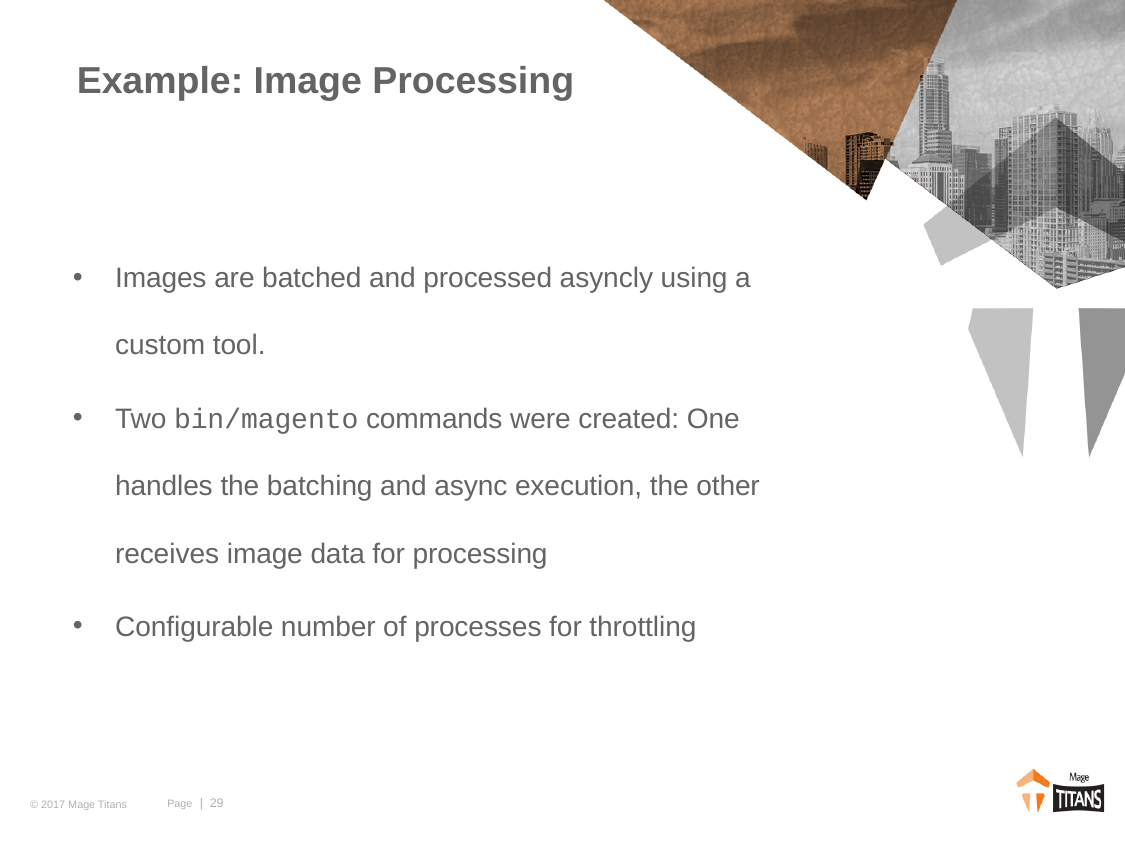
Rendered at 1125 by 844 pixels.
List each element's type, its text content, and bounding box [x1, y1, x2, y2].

list Images are batched and processed asyncly using a custom tool. Two bin/magento commands were created: One handles the batching and async execution, the other receives image data for processing Configurable number of processes for throttling [61, 220, 789, 670]
title Example: Image Processing [61, 45, 857, 111]
picture [0, 0, 1125, 844]
